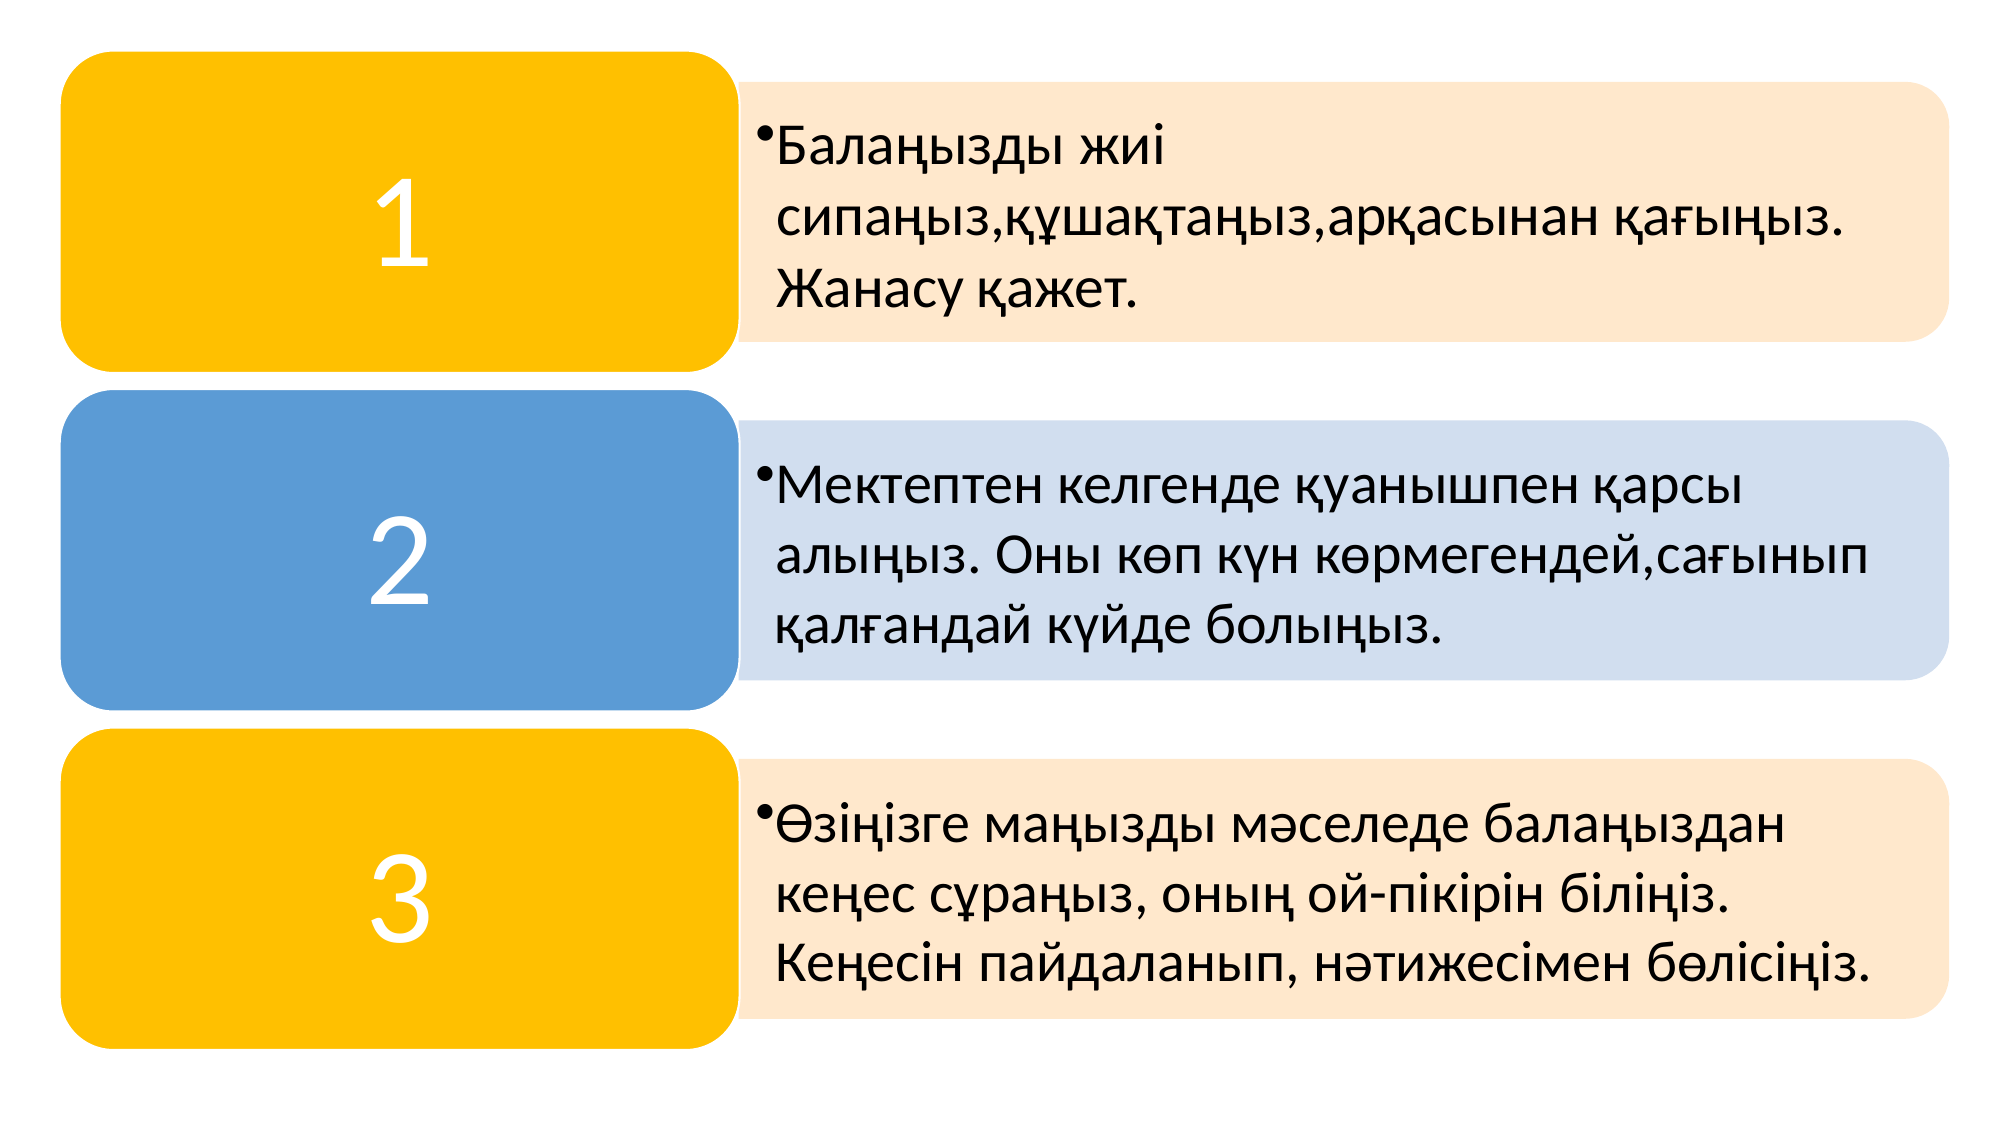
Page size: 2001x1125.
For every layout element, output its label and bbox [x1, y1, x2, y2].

list [59, 50, 1949, 1050]
